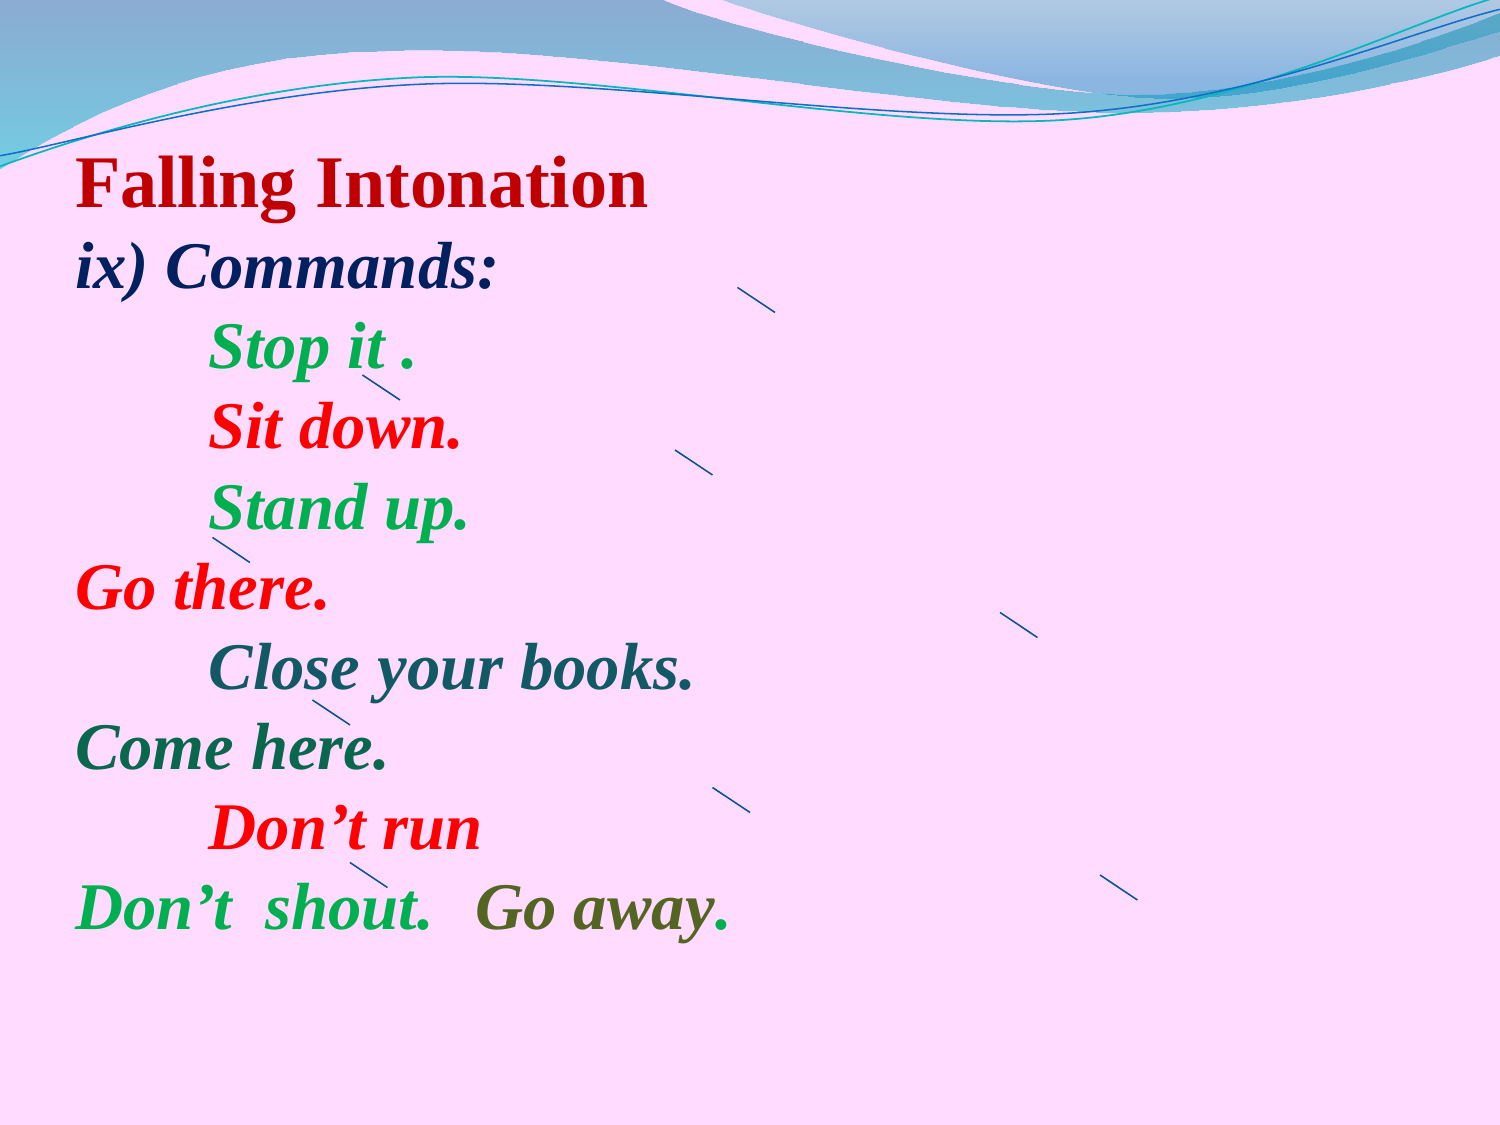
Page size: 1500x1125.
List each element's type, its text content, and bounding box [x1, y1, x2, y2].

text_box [362, 374, 401, 401]
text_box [1099, 874, 1138, 901]
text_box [737, 287, 776, 313]
title Falling Intonation ix) Commands: Stop it . Sit down. Stand up. Go there. Close your books. Come here. Don’t run Don’t shout. Go away. [75, 115, 1438, 1121]
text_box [674, 449, 713, 476]
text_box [212, 537, 251, 563]
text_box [712, 787, 751, 813]
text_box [349, 862, 388, 888]
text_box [312, 699, 351, 726]
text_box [999, 612, 1038, 638]
